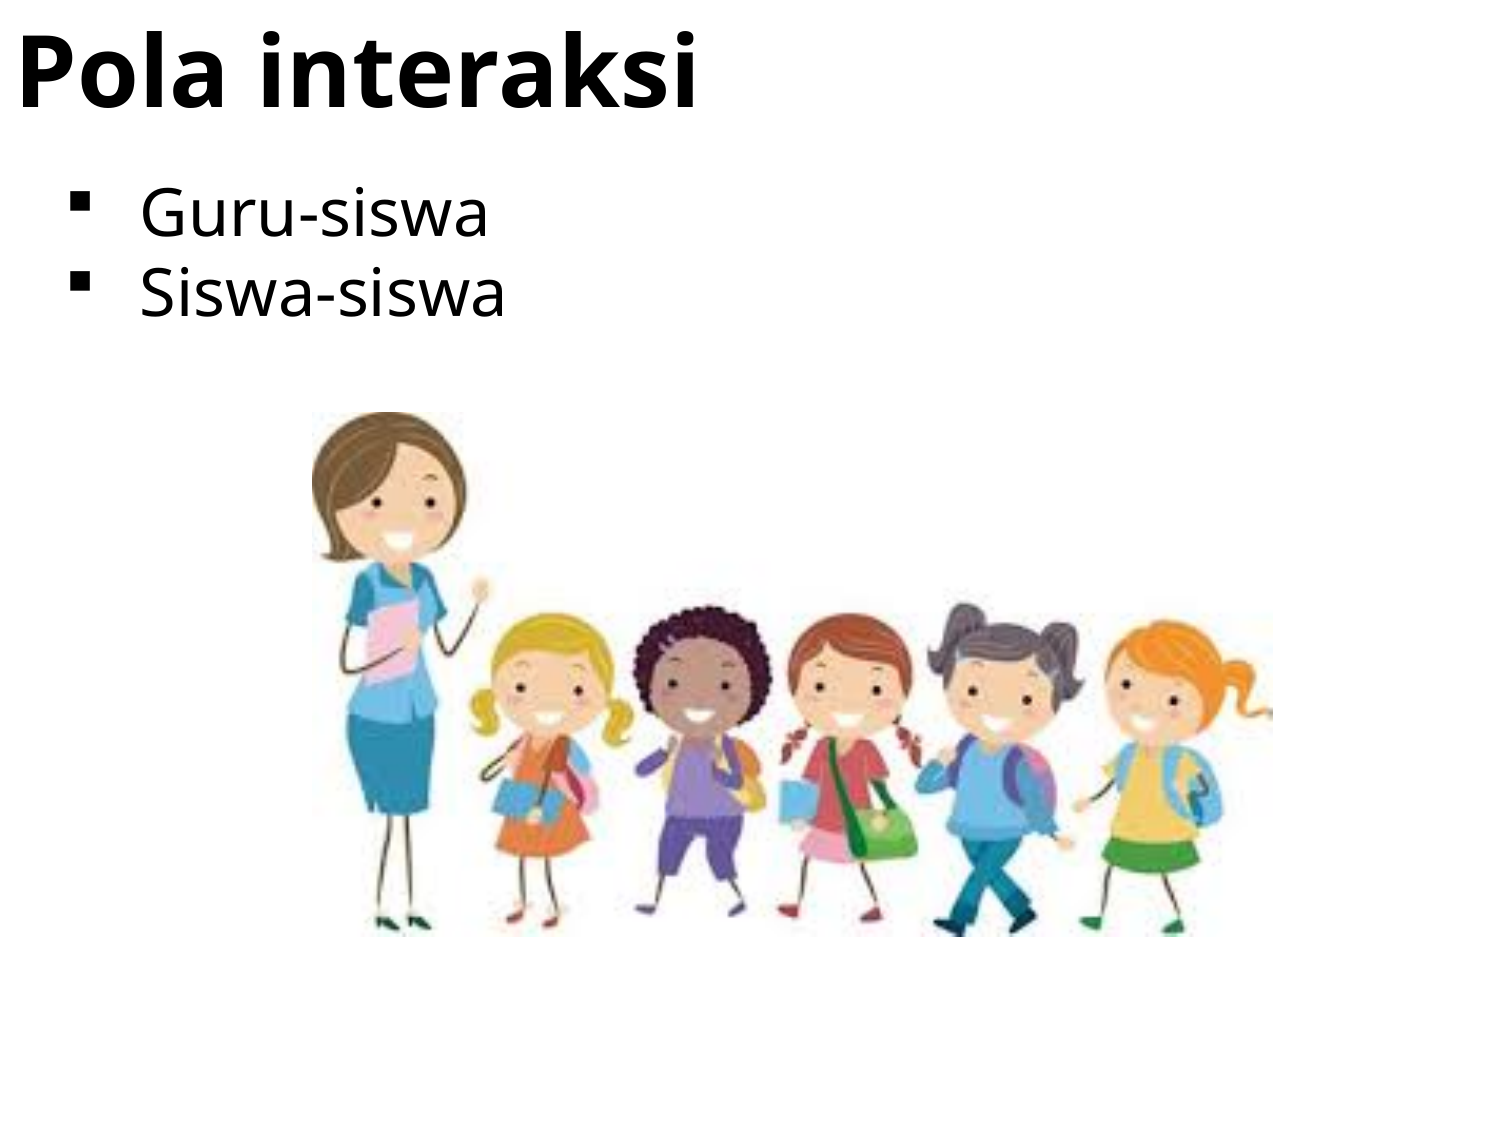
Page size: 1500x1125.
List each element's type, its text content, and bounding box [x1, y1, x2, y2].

picture [312, 412, 1273, 937]
text_box Pola interaksi [0, 0, 1213, 135]
text_box Guru-siswa Siswa-siswa [49, 162, 1038, 583]
